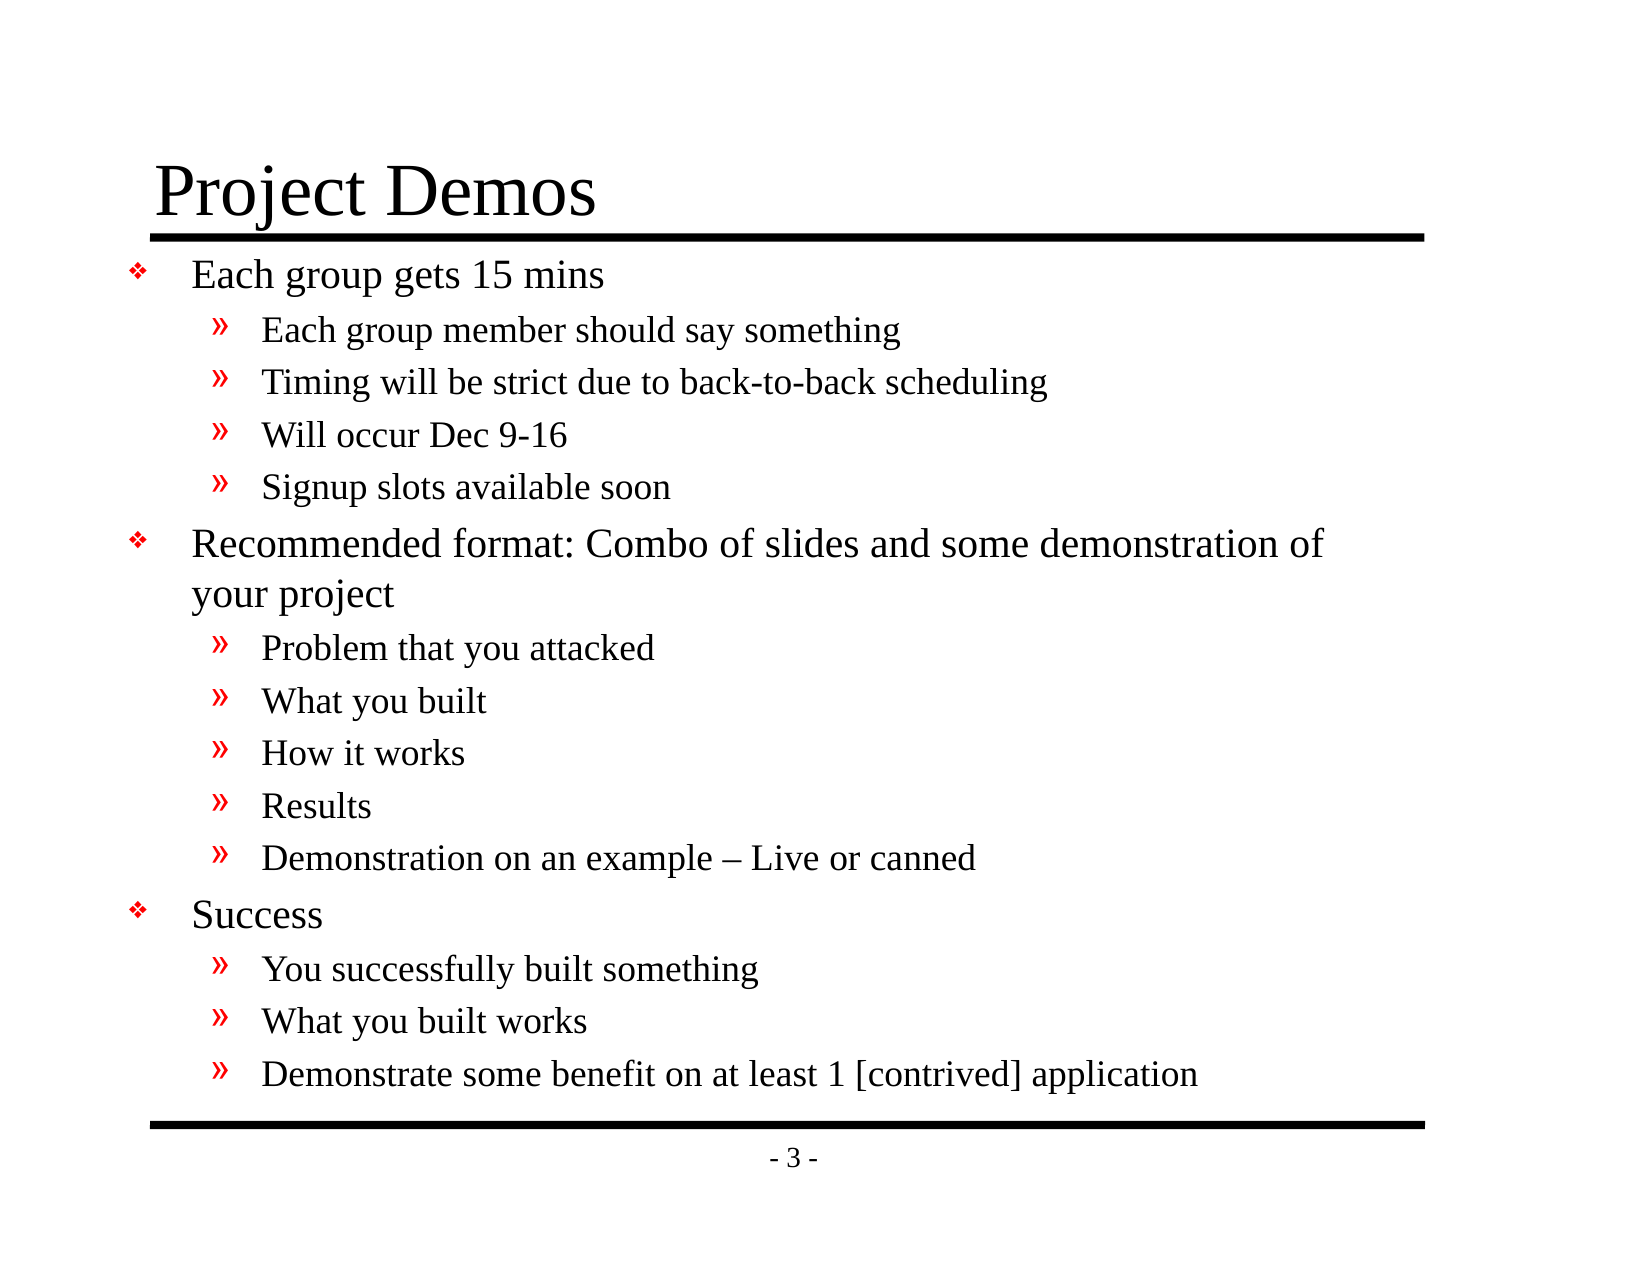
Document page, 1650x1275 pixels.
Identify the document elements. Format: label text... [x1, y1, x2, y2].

list Each group gets 15 mins Each group member should say something Timing will be strict due to back-to-back scheduling Will occur Dec 9-16 Signup slots available soon Recommended format: Combo of slides and some demonstration of your project Problem that you attacked What you built How it works Results Demonstration on an example – Live or canned Success You successfully built something What you built works Demonstrate some benefit on at least 1 [contrived] application [112, 238, 1375, 1095]
title Project Demos [137, 137, 1413, 239]
